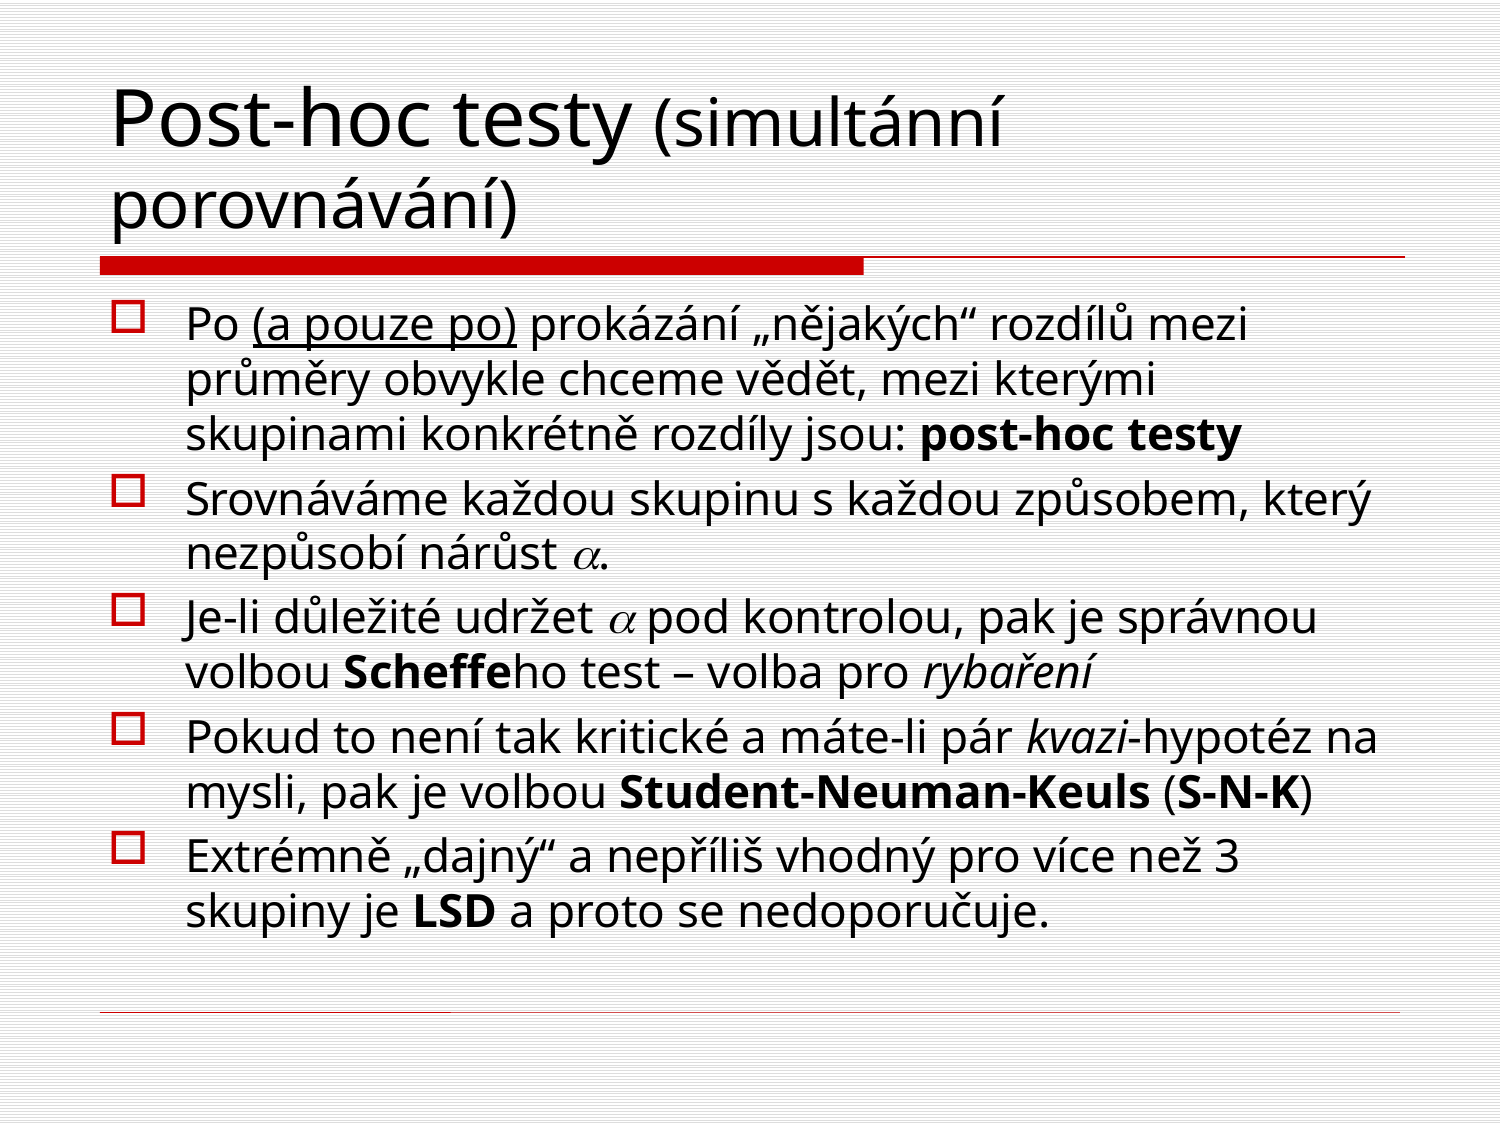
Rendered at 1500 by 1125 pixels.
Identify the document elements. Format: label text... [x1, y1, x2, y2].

list Po (a pouze po) prokázání „nějakých“ rozdílů mezi průměry obvykle chceme vědět, mezi kterými skupinami konkrétně rozdíly jsou: post-hoc testy Srovnáváme každou skupinu s každou způsobem, který nezpůsobí nárůst a. Je-li důležité udržet a pod kontrolou, pak je správnou volbou Scheffeho test – volba pro rybaření Pokud to není tak kritické a máte-li pár kvazi-hypotéz na mysli, pak je volbou Student-Neuman-Keuls (S-N-K) Extrémně „dajný“ a nepříliš vhodný pro více než 3 skupiny je LSD a proto se nedoporučuje. [92, 287, 1406, 988]
title Post-hoc testy (simultánní porovnávání) [94, 50, 1407, 250]
